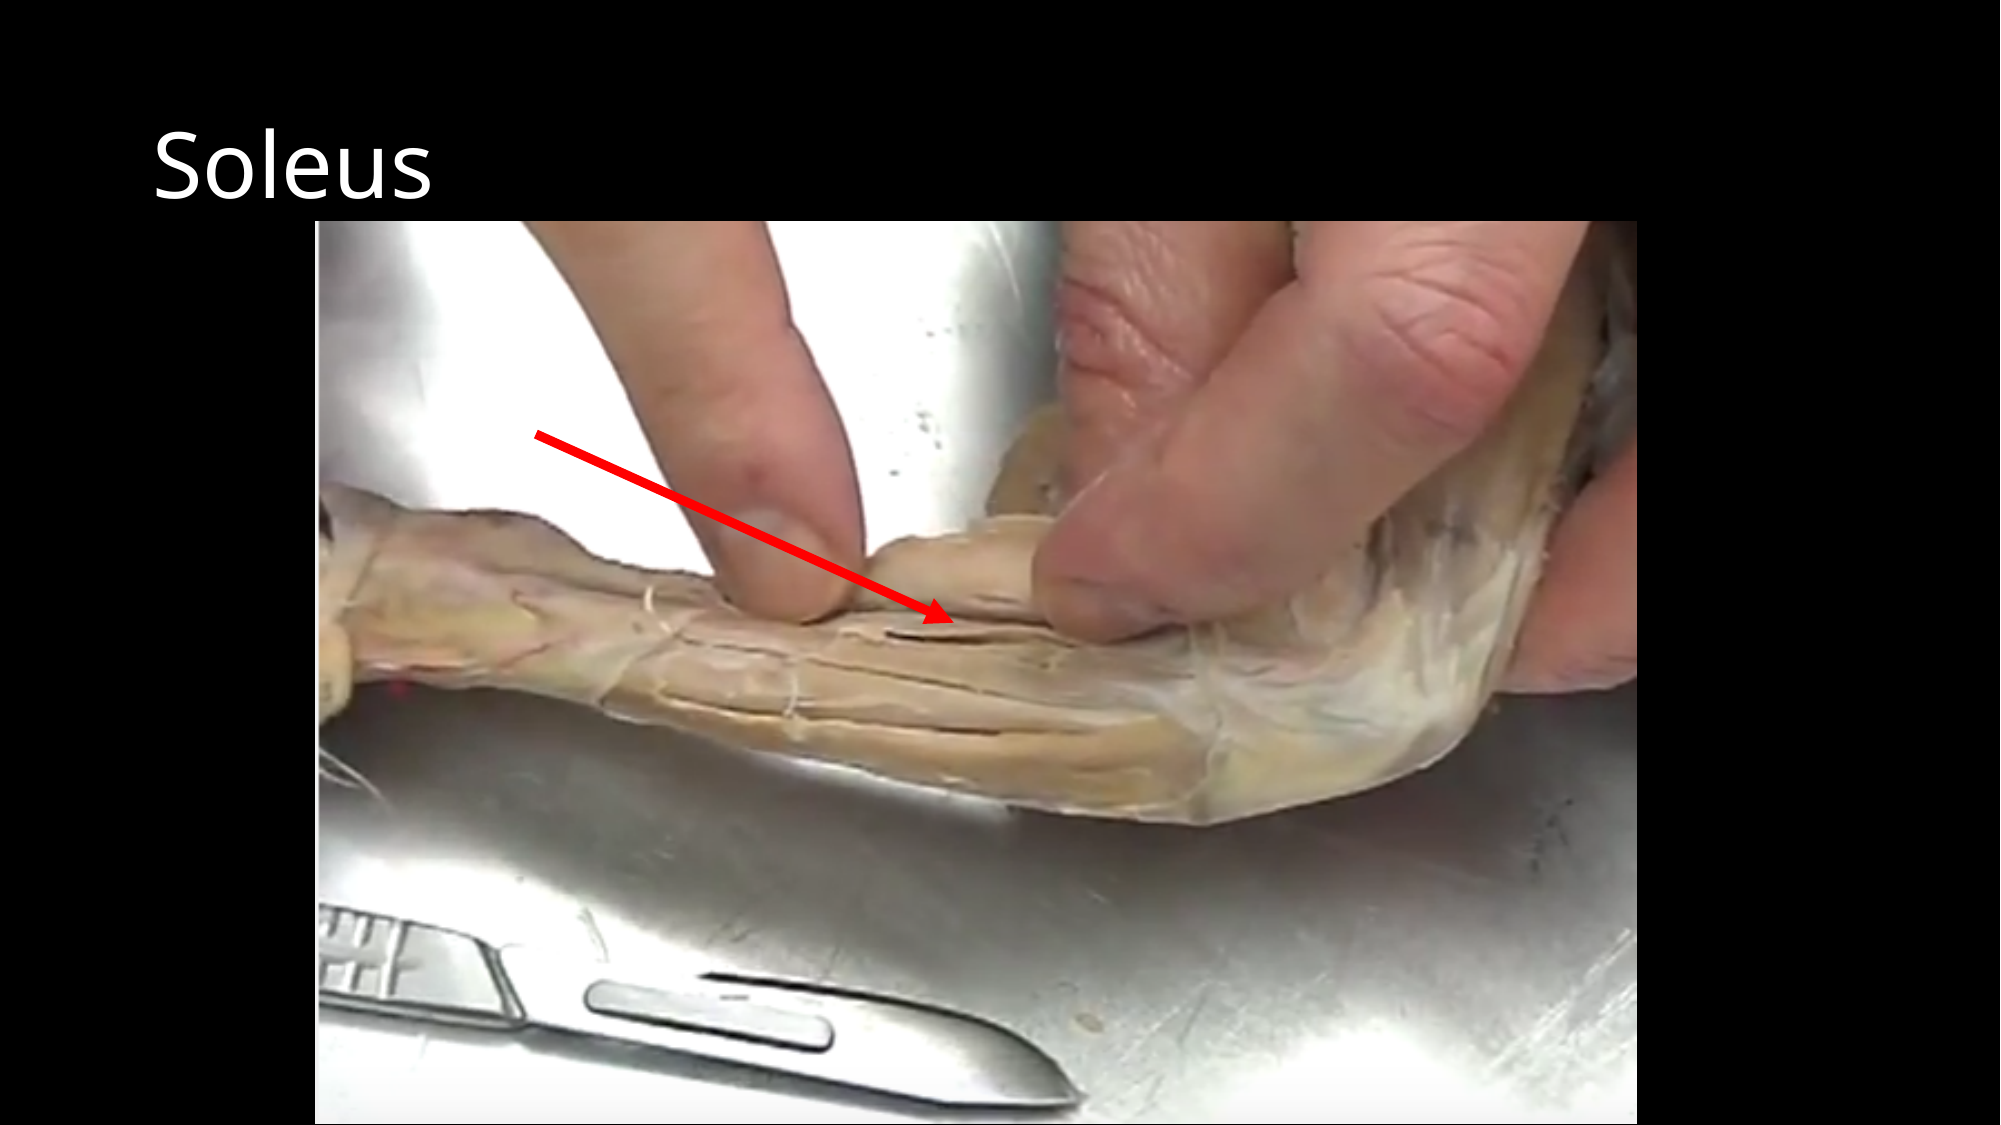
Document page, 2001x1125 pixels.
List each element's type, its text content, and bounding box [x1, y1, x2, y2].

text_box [535, 434, 954, 623]
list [315, 221, 1637, 1124]
title Soleus [137, 59, 1863, 278]
